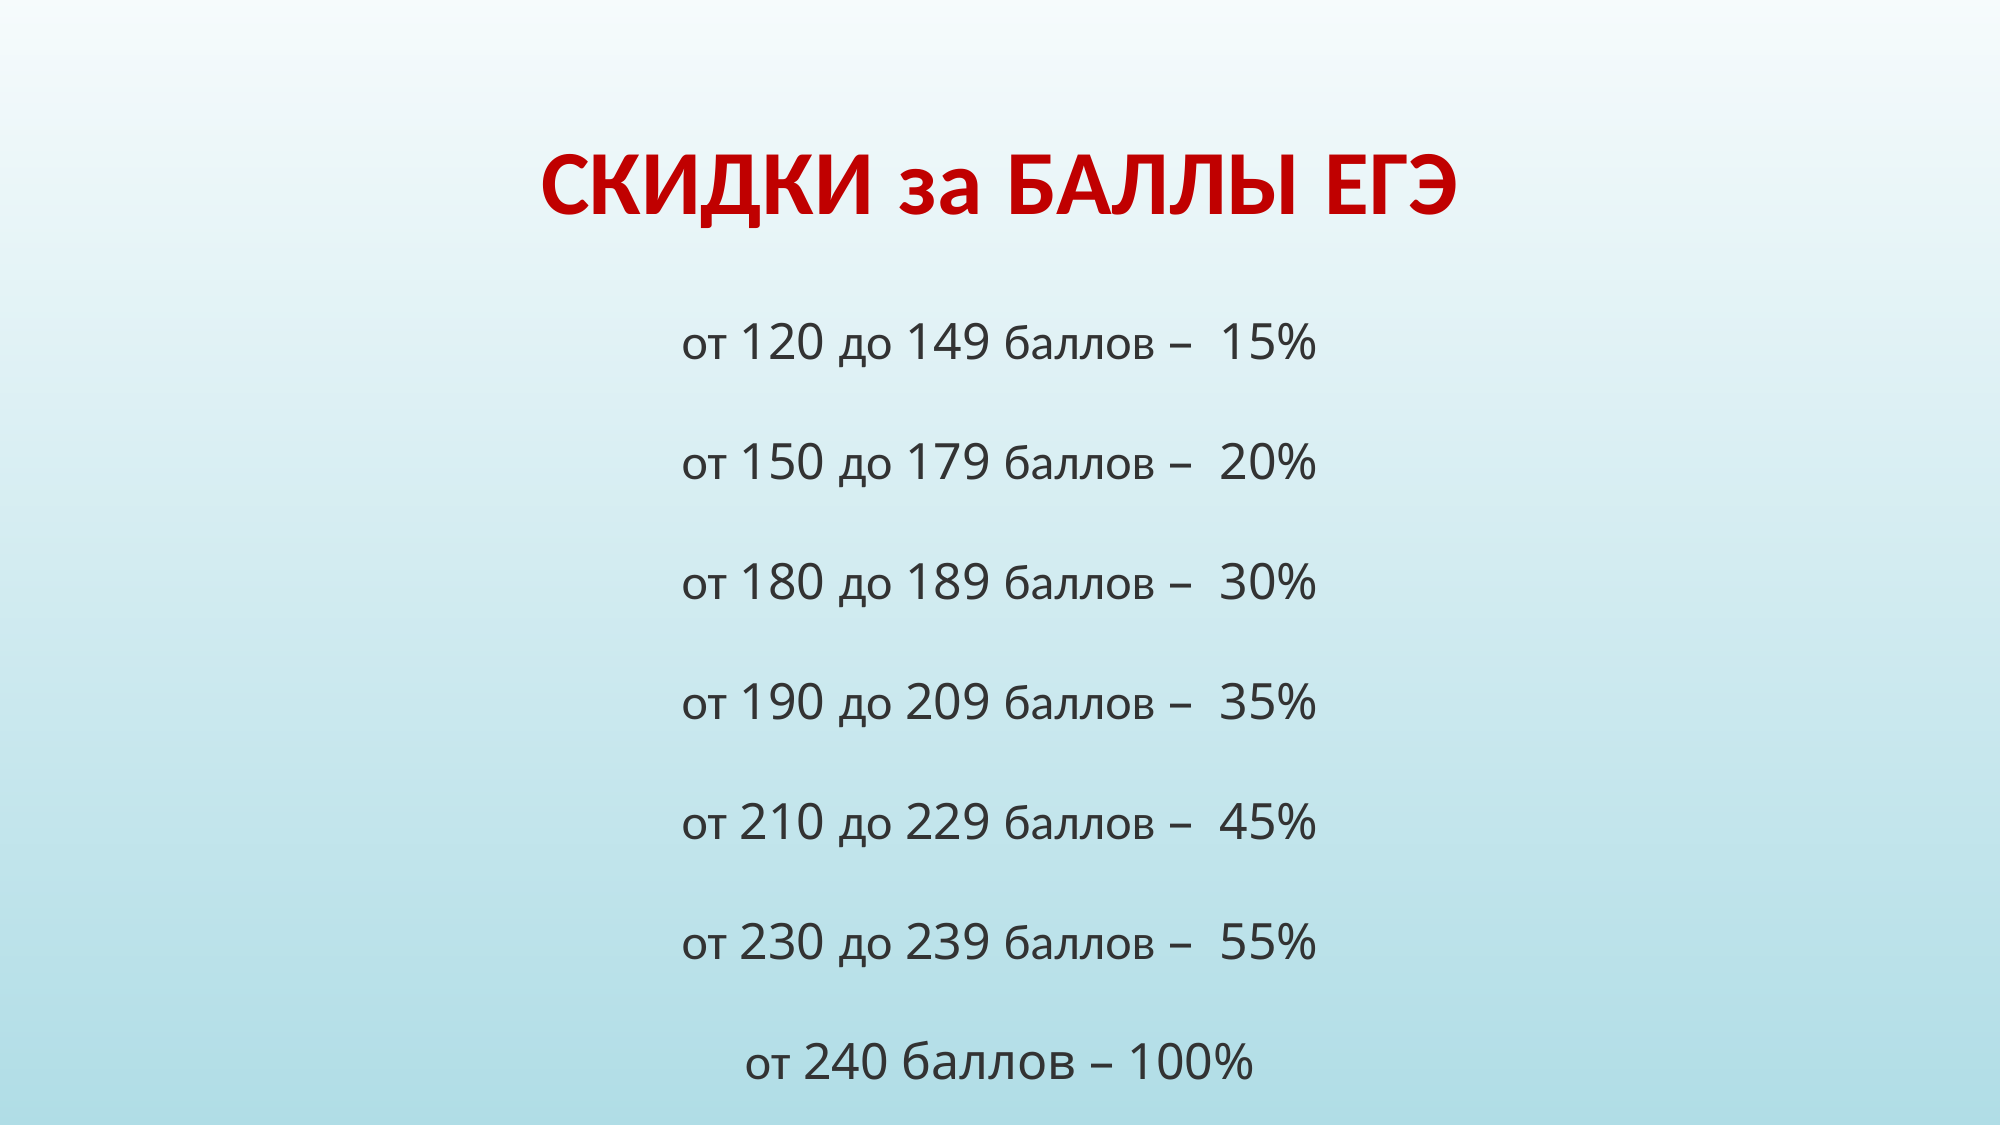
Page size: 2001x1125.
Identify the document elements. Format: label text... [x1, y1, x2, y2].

text_box СКИДКИ за БАЛЛЫ ЕГЭ от 120 до 149 баллов – 15% от 150 до 179 баллов – 20% от 180 до 189 баллов – 30% от 190 до 209 баллов – 35% от 210 до 229 баллов – 45% от 230 до 239 баллов – 55% от 240 баллов – 100% [499, 107, 1501, 1097]
